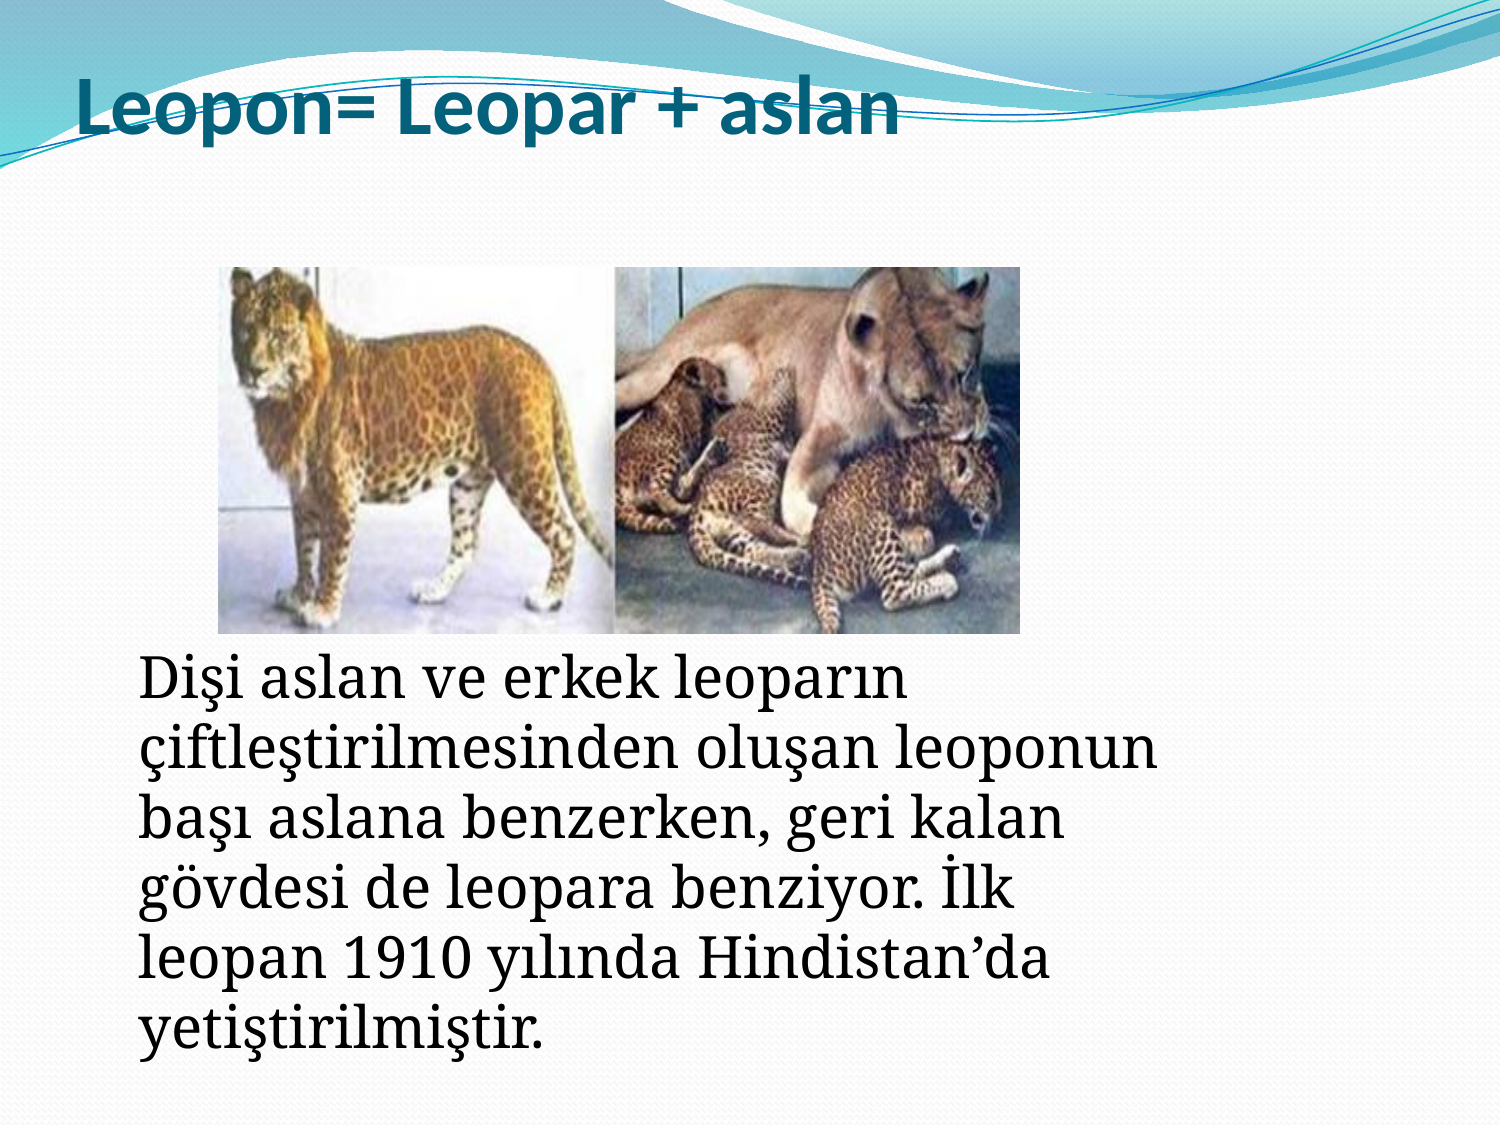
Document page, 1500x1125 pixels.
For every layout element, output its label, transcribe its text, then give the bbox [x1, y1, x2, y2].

title Leopon= Leopar + aslan [75, 42, 1425, 256]
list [218, 266, 1021, 634]
text_box Dişi aslan ve erkek leoparın çiftleştirilmesinden oluşan leoponun başı aslana benzerken, geri kalan gövdesi de leopara benziyor. İlk leopan 1910 yılında Hindistan’da yetiştirilmiştir. [123, 633, 1205, 1068]
